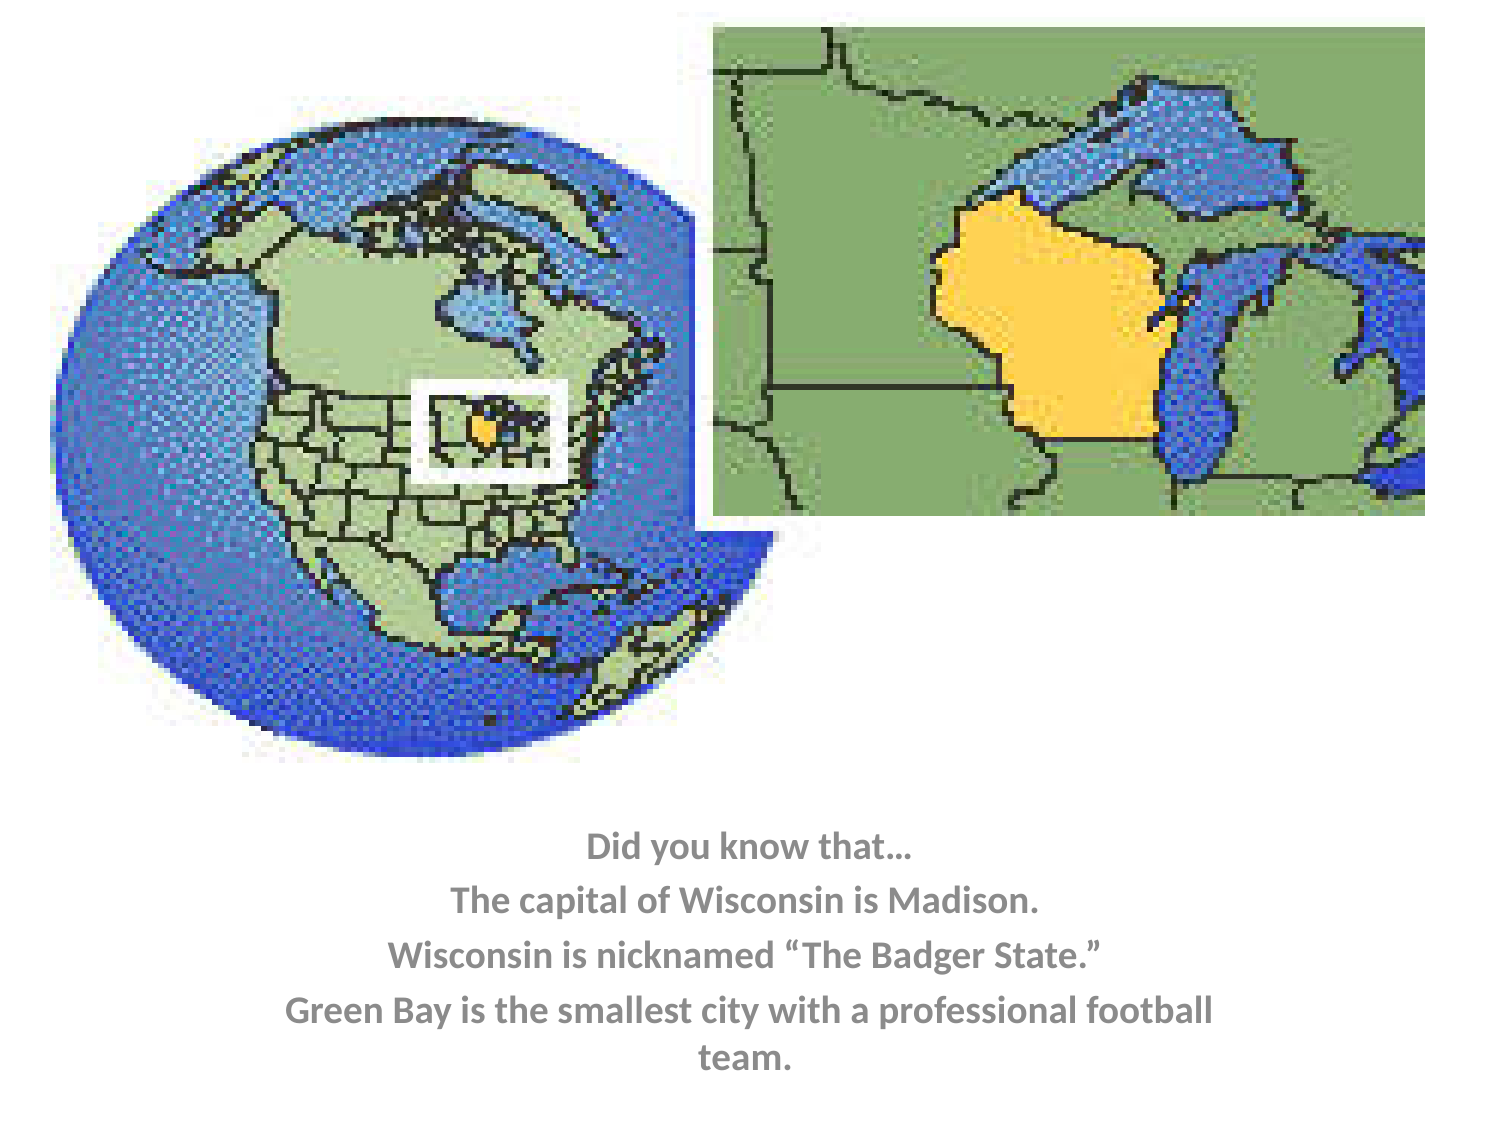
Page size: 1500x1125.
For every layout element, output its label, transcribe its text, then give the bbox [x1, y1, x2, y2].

picture [49, 12, 1426, 763]
subtitle Did you know that… The capital of Wisconsin is Madison. Wisconsin is nicknamed “The Badger State.” Green Bay is the smallest city with a professional football team. [225, 812, 1275, 1088]
